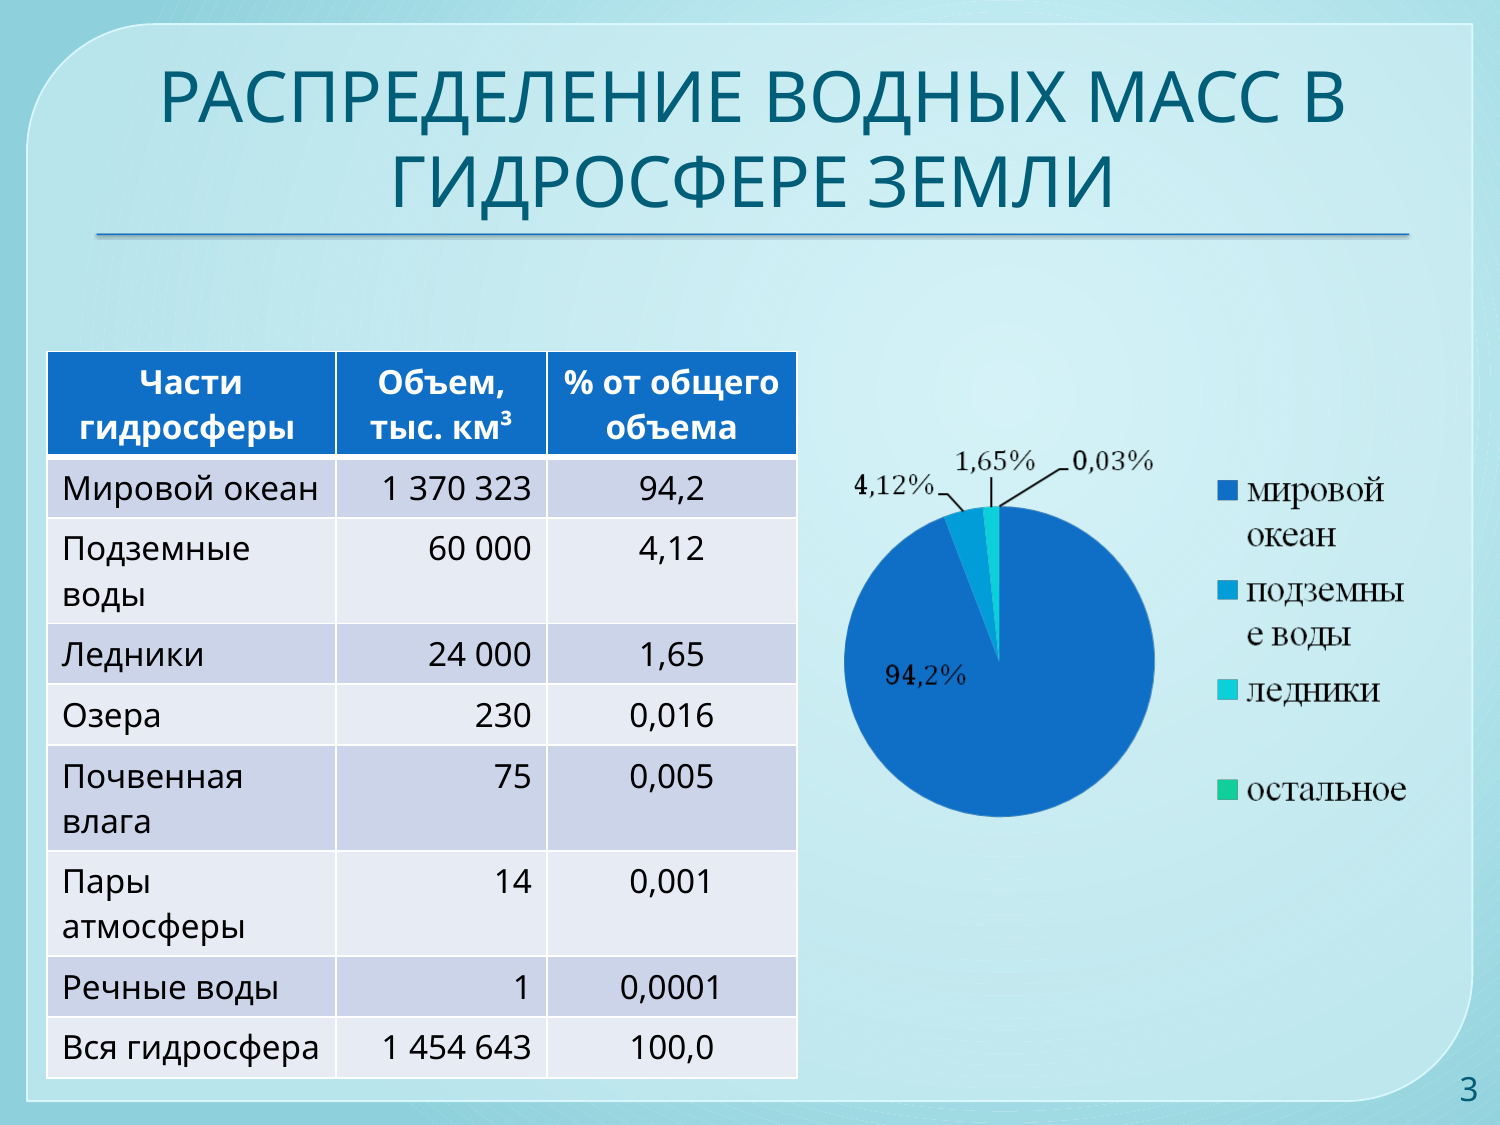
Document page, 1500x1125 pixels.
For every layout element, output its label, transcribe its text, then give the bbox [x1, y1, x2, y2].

table_cell 0,005 [548, 746, 789, 850]
table_cell 1,65 [548, 624, 789, 683]
table_cell Мировой океан [48, 460, 335, 517]
table_cell 1 454 643 [337, 1018, 546, 1077]
table_header Части гидросферы [48, 352, 335, 454]
table_cell Озера [48, 685, 335, 744]
table_cell Ледники [48, 624, 335, 683]
table_cell 94,2 [548, 460, 789, 517]
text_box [796, 351, 1430, 973]
table_cell 0,0001 [548, 957, 796, 1016]
table_cell 1 370 323 [337, 460, 546, 517]
table_cell Речные воды [48, 957, 335, 1016]
table_header Объем, тыс. км³ [337, 352, 546, 454]
table_cell Вся гидросфера [48, 1018, 335, 1077]
table_cell Почвенная влага [48, 746, 335, 850]
table_header % от общего объема [548, 352, 794, 454]
table_cell 0,001 [548, 852, 789, 955]
table_cell 75 [337, 746, 546, 850]
table_cell 230 [337, 685, 546, 744]
table_cell 14 [337, 852, 546, 955]
table_cell 1 [337, 957, 546, 1016]
table_cell 0,016 [548, 685, 789, 744]
title РАСПРЕДЕЛЕНИЕ ВОДНЫХ МАСС В ГИДРОСФЕРЕ ЗЕМЛИ [75, 41, 1425, 230]
table_cell 60 000 [337, 519, 546, 623]
slide_number 3 [1417, 1068, 1494, 1114]
table_cell 4,12 [548, 519, 789, 623]
table_cell 100,0 [548, 1018, 796, 1077]
table_cell Пары атмосферы [48, 852, 335, 955]
table_cell Подземные воды [48, 519, 335, 623]
table_cell 24 000 [337, 624, 546, 683]
